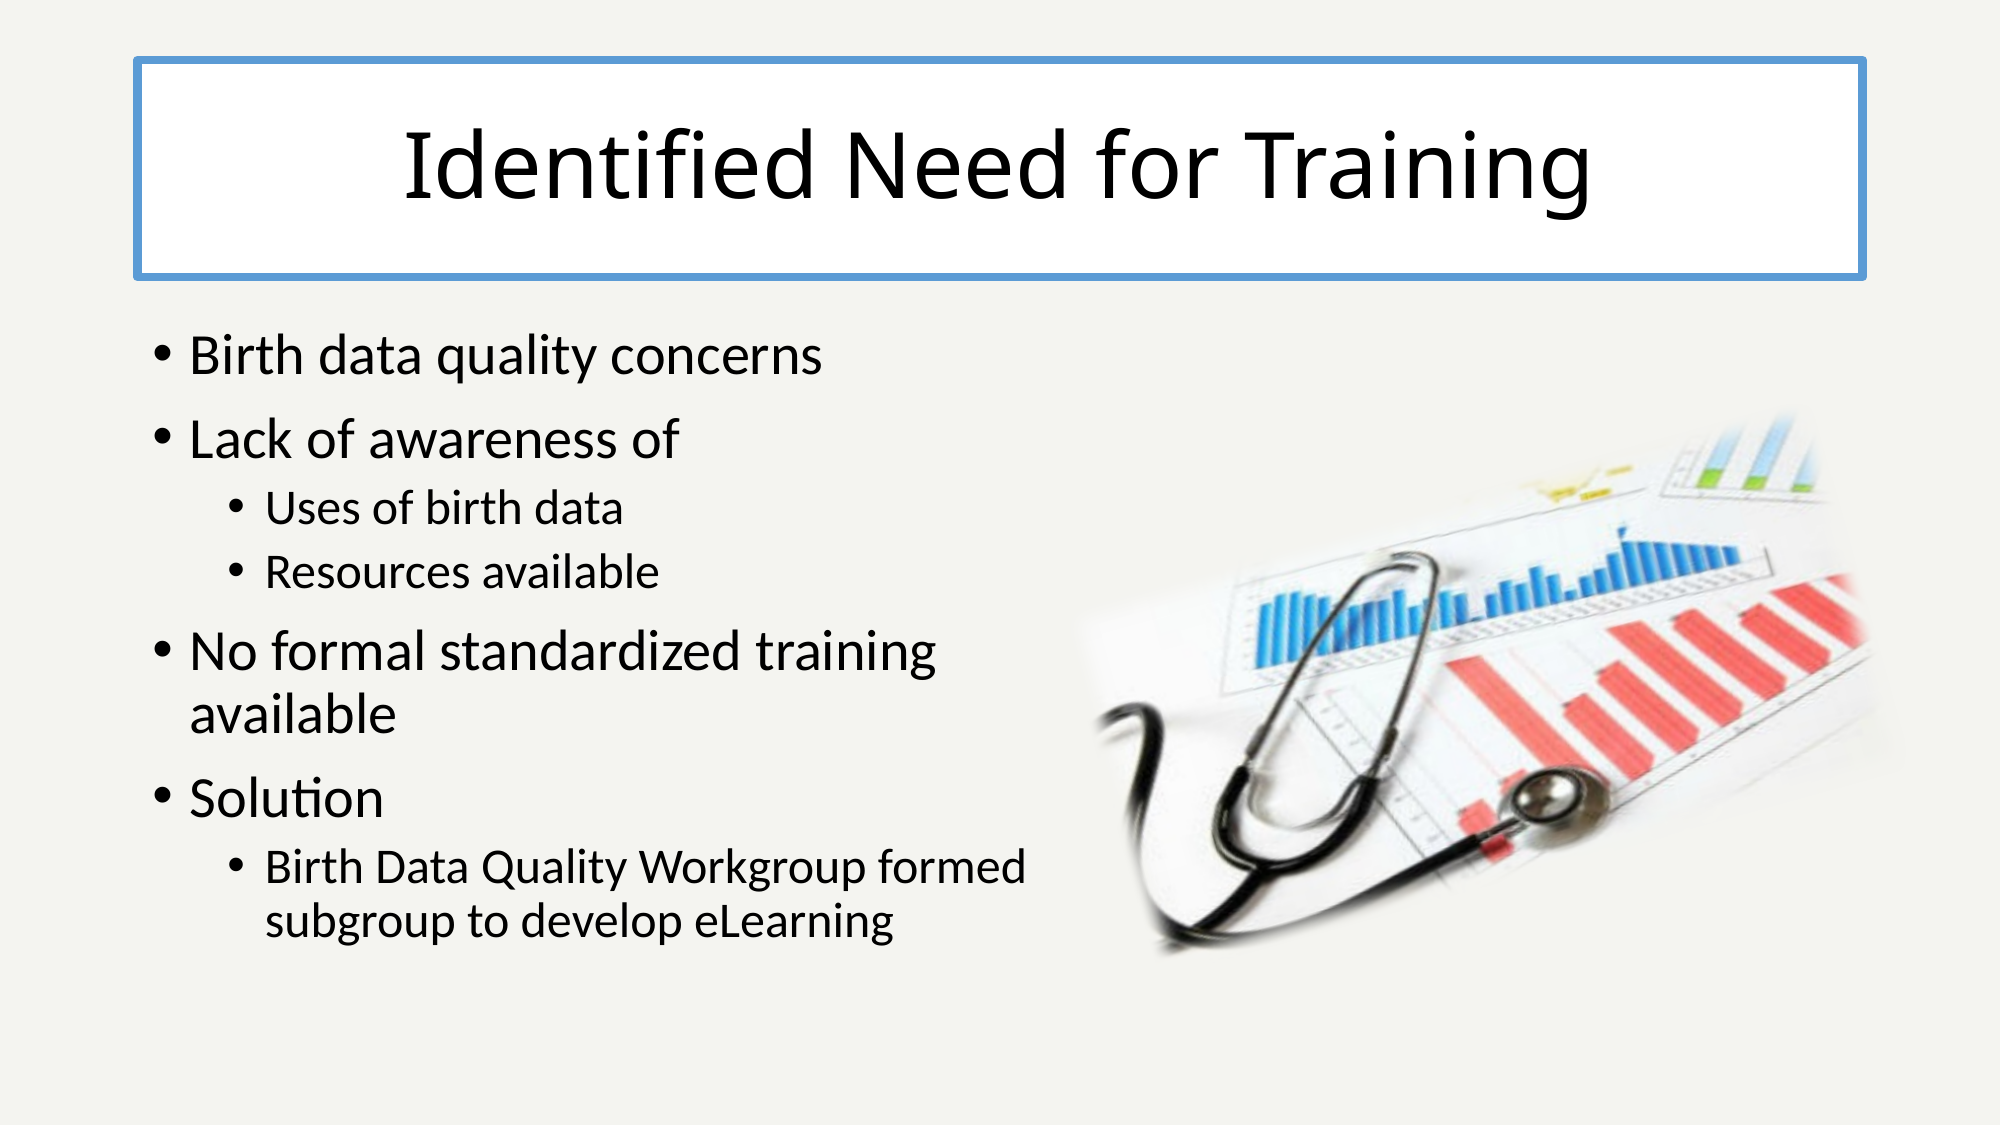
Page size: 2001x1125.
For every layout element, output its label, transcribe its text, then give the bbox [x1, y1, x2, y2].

picture [1089, 435, 1880, 940]
list Birth data quality concerns Lack of awareness of Uses of birth data Resources available No formal standardized training available Solution Birth Data Quality Workgroup formed subgroup to develop eLearning [137, 316, 1132, 1060]
title Identified Need for Training [137, 59, 1863, 278]
